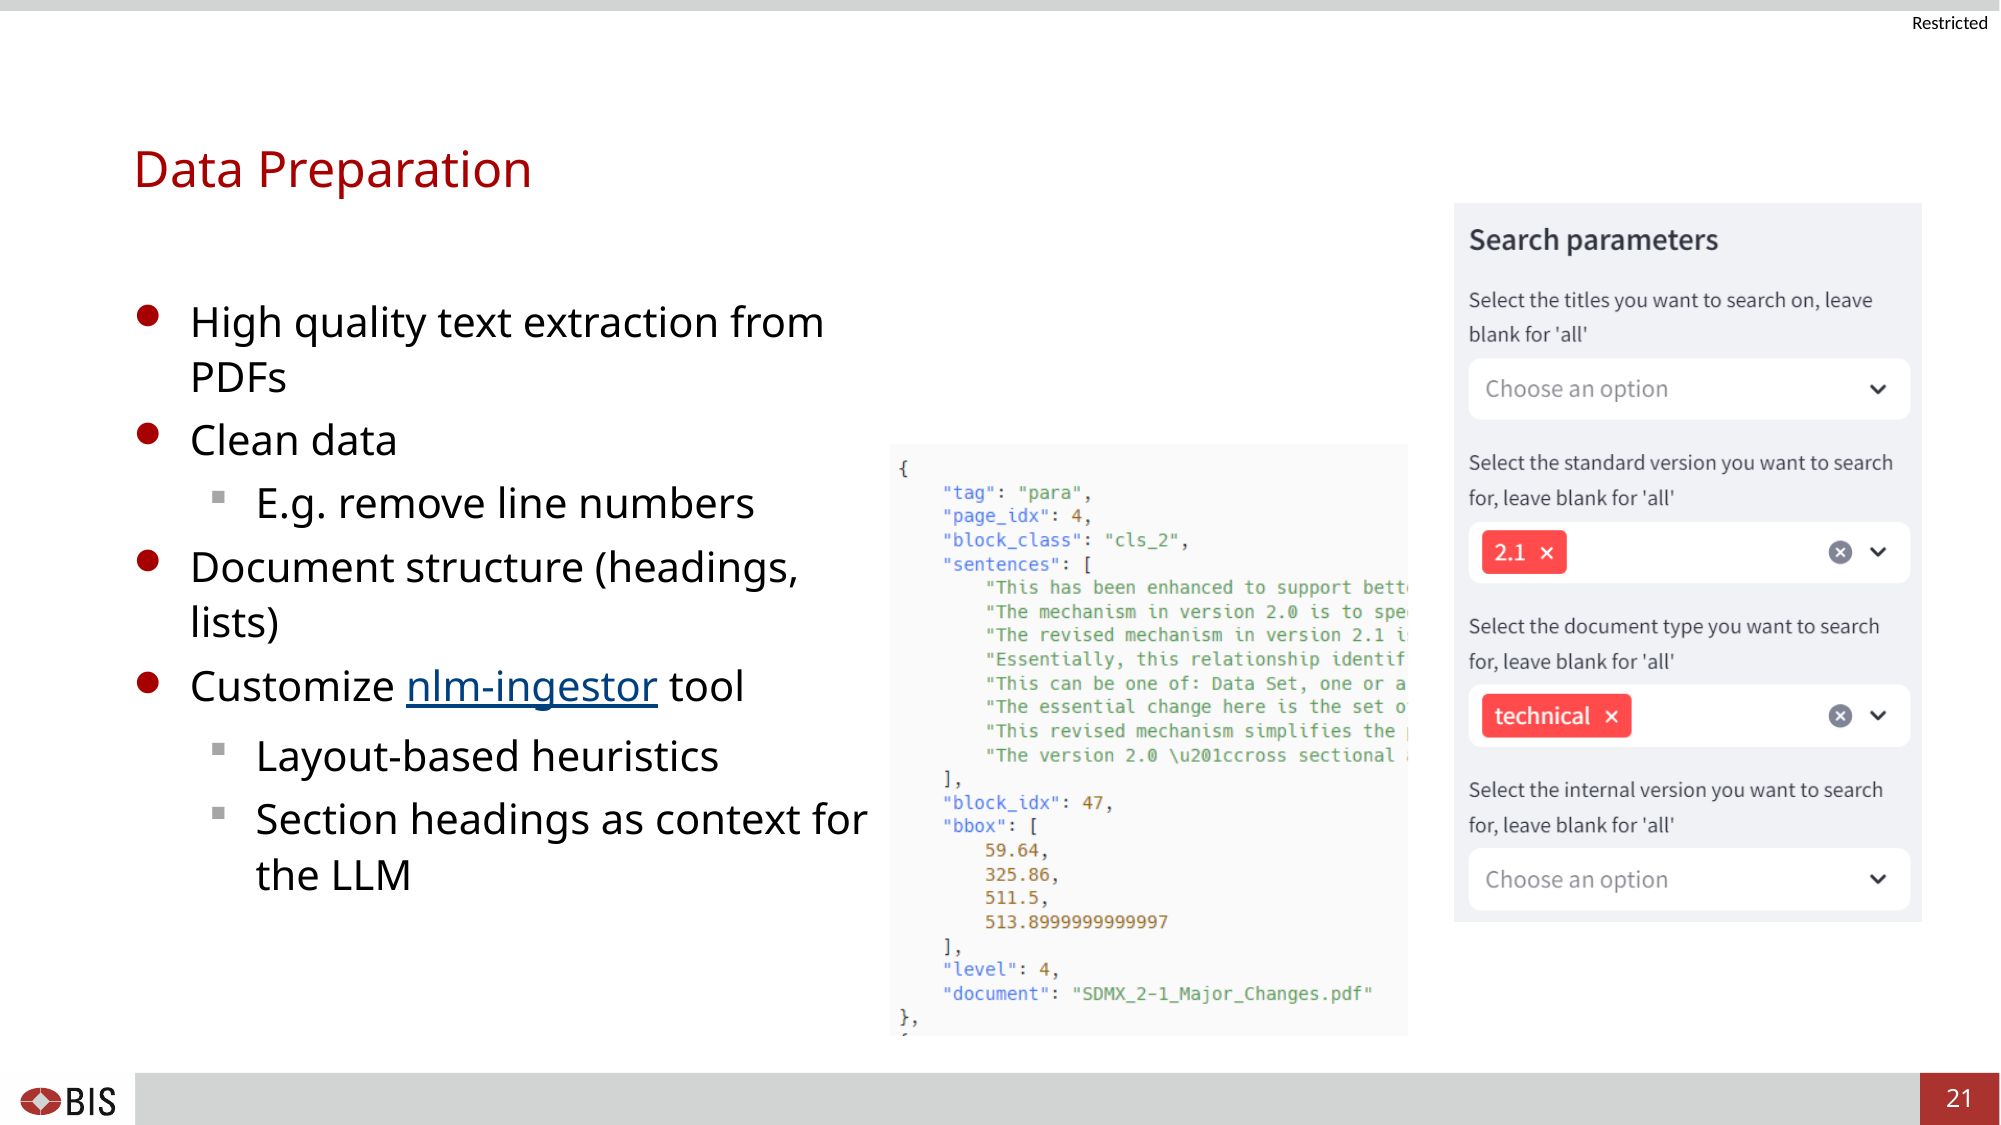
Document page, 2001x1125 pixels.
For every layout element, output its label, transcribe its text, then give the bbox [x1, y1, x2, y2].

slide_number 21 [1921, 1074, 2000, 1125]
list High quality text extraction from PDFs Clean data E.g. remove line numbers Document structure (headings, lists) Customize nlm-ingestor tool Layout-based heuristics Section headings as context for the LLM [133, 290, 890, 1000]
title Data Preparation [133, 137, 1863, 268]
picture [889, 443, 1409, 1036]
picture [1454, 202, 1922, 923]
